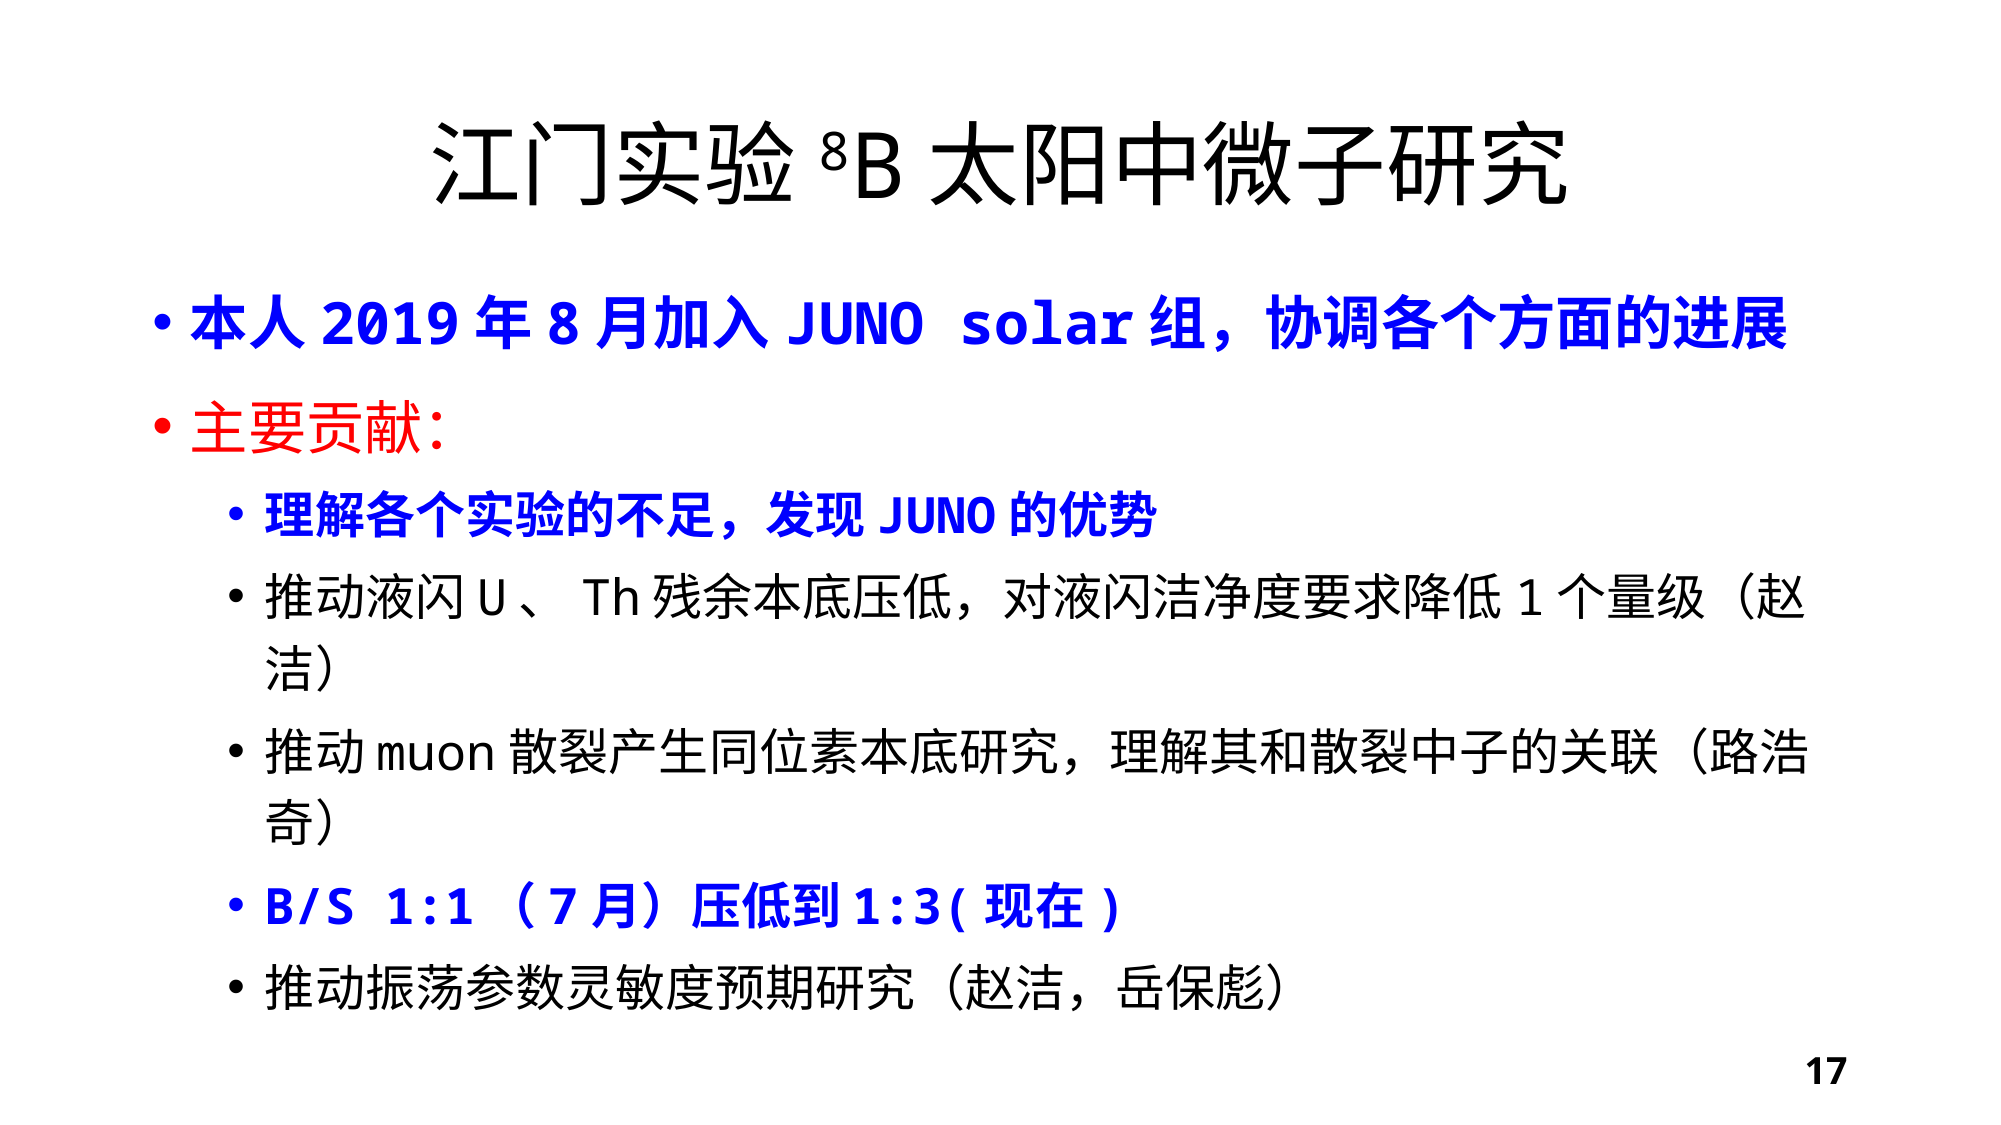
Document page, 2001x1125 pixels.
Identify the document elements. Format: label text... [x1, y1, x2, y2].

slide_number 17 [1412, 1043, 1863, 1103]
list 本人2019年8月加入JUNO solar组，协调各个方面的进展 主要贡献： 理解各个实验的不足，发现JUNO的优势 推动液闪U、Th残余本底压低，对液闪洁净度要求降低1个量级（赵洁） 推动muon散裂产生同位素本底研究，理解其和散裂中子的关联（路浩奇） B/S 1:1（7月）压低到1:3(现在) 推动振荡参数灵敏度预期研究（赵洁，岳保彪） [137, 264, 1863, 1043]
title 江门实验8B太阳中微子研究 [137, 59, 1863, 264]
